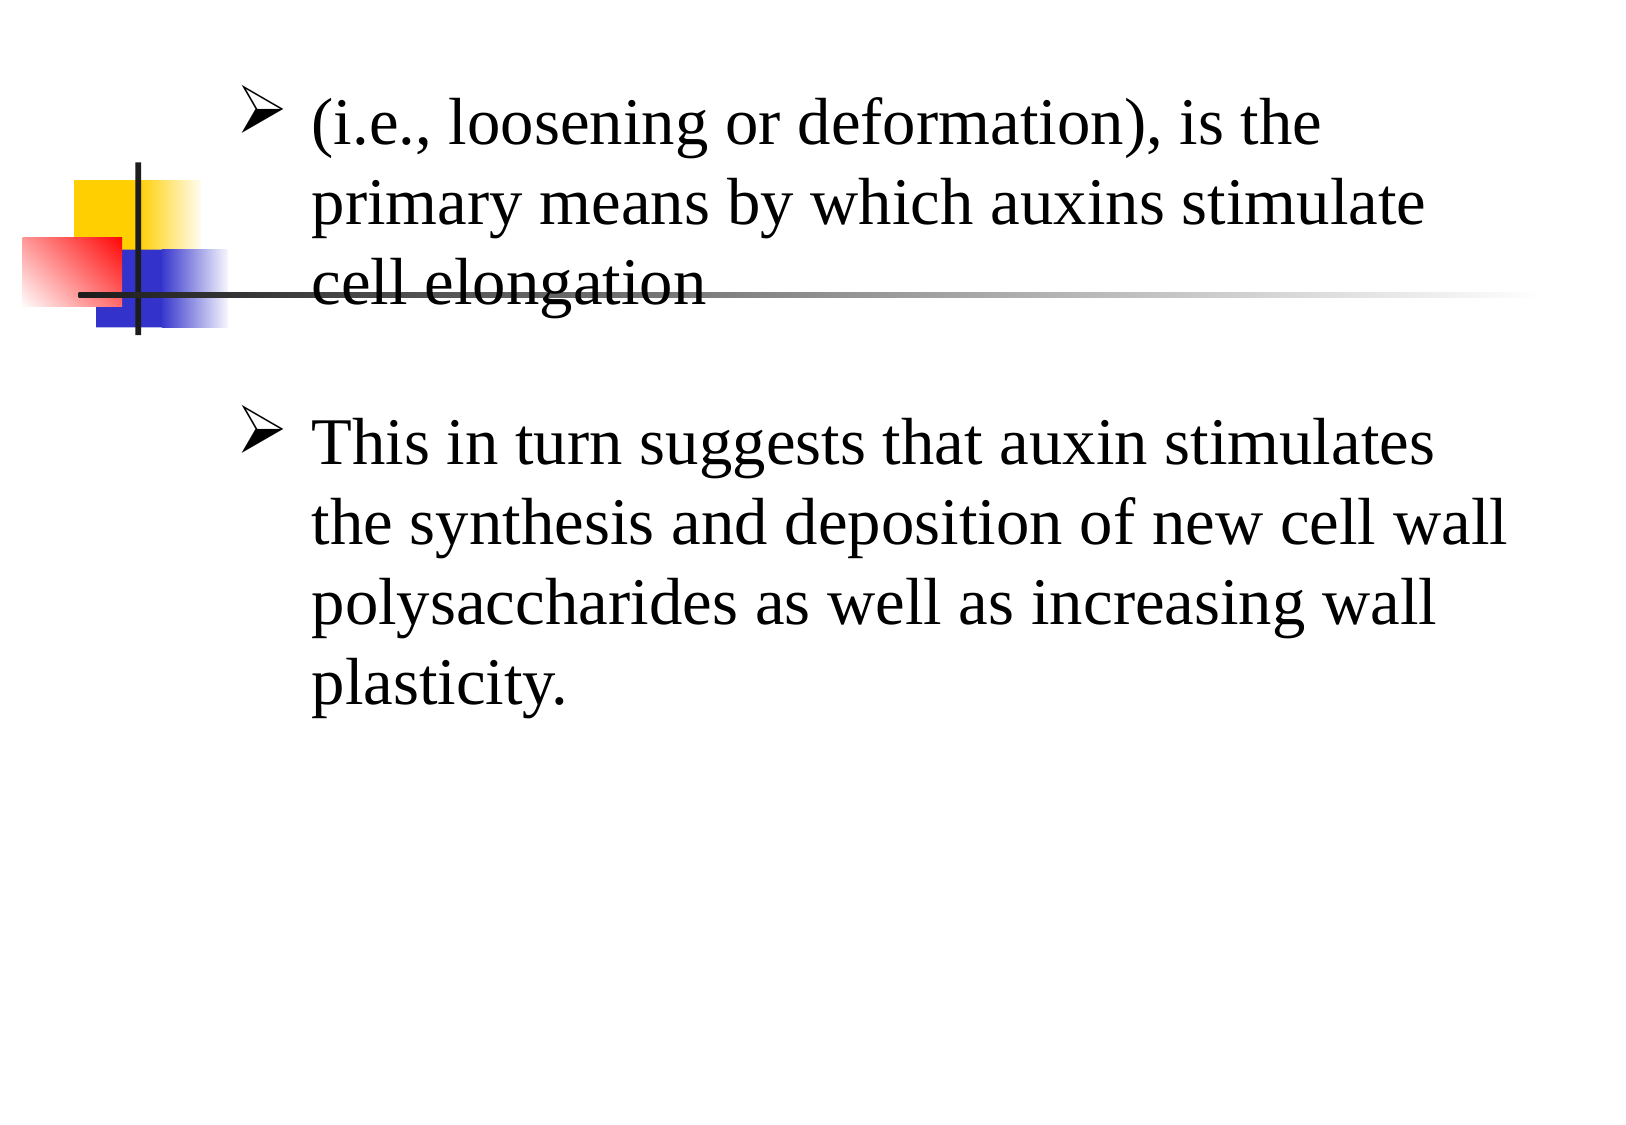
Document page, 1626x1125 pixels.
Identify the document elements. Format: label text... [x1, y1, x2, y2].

text_box (i.e., loosening or deformation), is the primary means by which auxins stimulate cell elongation This in turn suggests that auxin stimulates the synthesis and deposition of new cell wall polysaccharides as well as increasing wall plasticity. [221, 70, 1534, 725]
